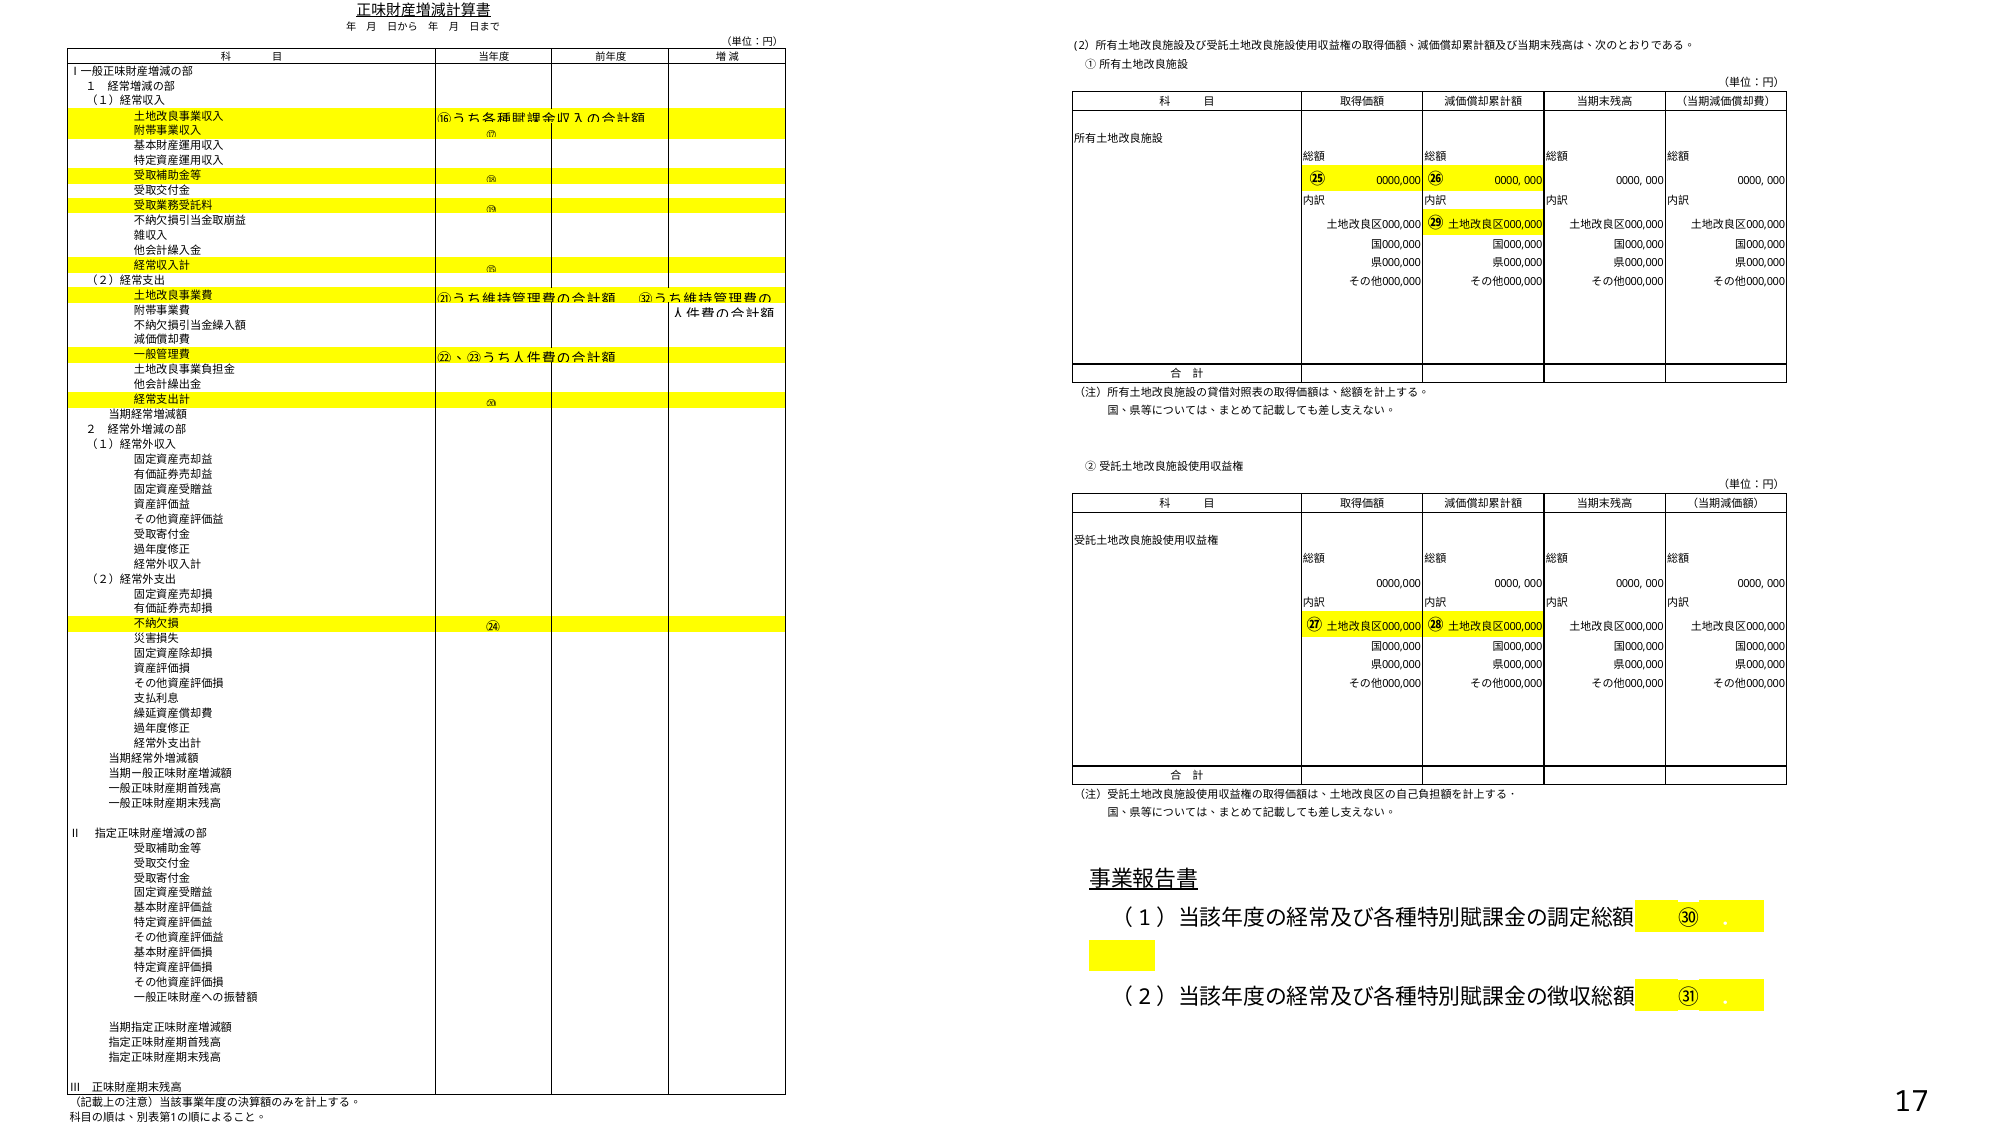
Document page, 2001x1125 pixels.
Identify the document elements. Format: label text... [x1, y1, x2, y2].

text_box 事業報告書 （1）当該年度の経常及び各種特別賦課金の調定総額 ㉚ ． （2）当該年度の経常及び各種特別賦課金の徴収総額 ㉛ ． [1074, 844, 1785, 1095]
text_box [60, 0, 792, 1125]
text_box 17 [1815, 1074, 1944, 1125]
picture [1063, 35, 1796, 822]
